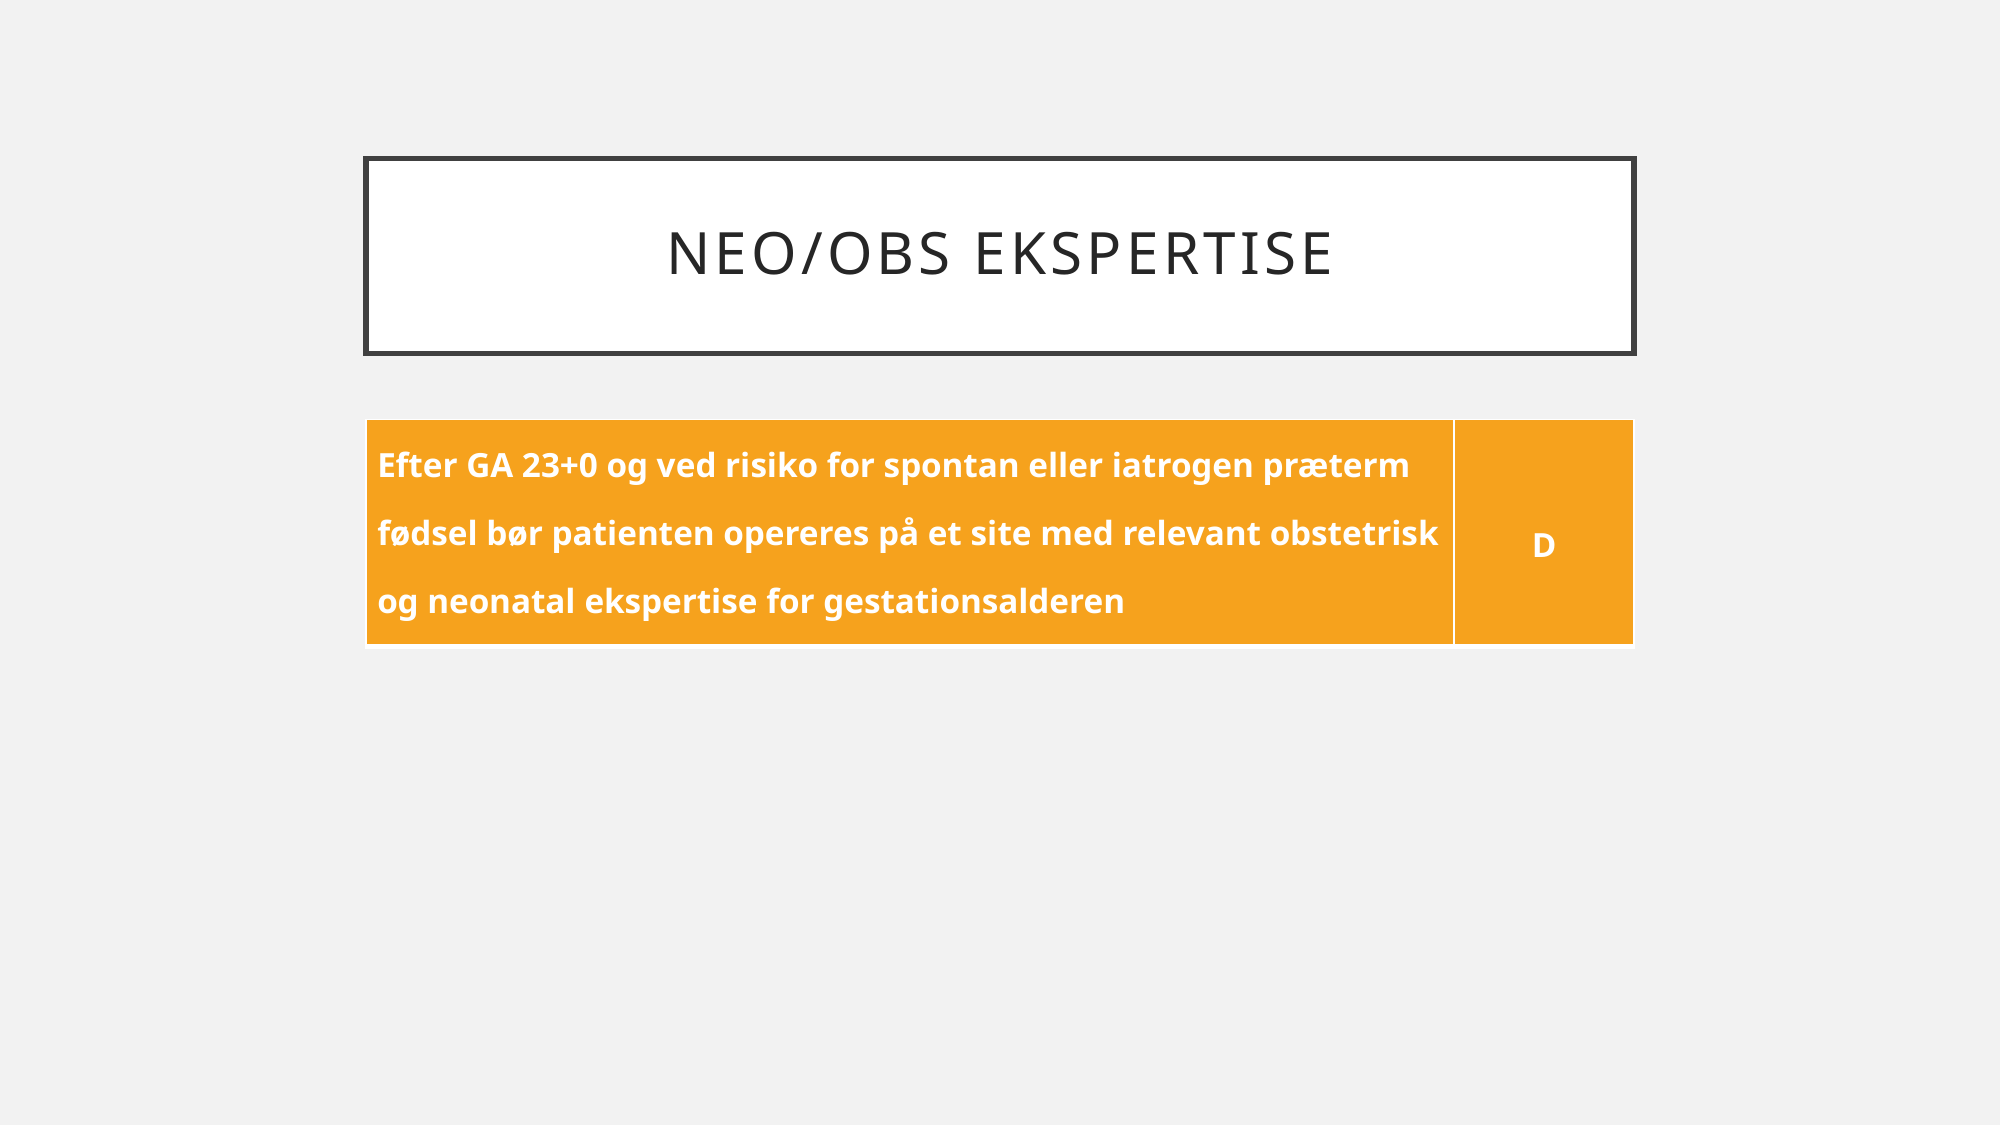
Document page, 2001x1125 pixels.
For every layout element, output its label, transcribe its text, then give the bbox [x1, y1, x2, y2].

table_header D [1455, 420, 1633, 644]
title Neo/obs ekspertise [363, 156, 1637, 356]
table_header Efter GA 23+0 og ved risiko for spontan eller iatrogen præterm fødsel bør patienten opereres på et site med relevant obstetrisk og neonatal ekspertise for gestationsalderen [367, 420, 1453, 644]
